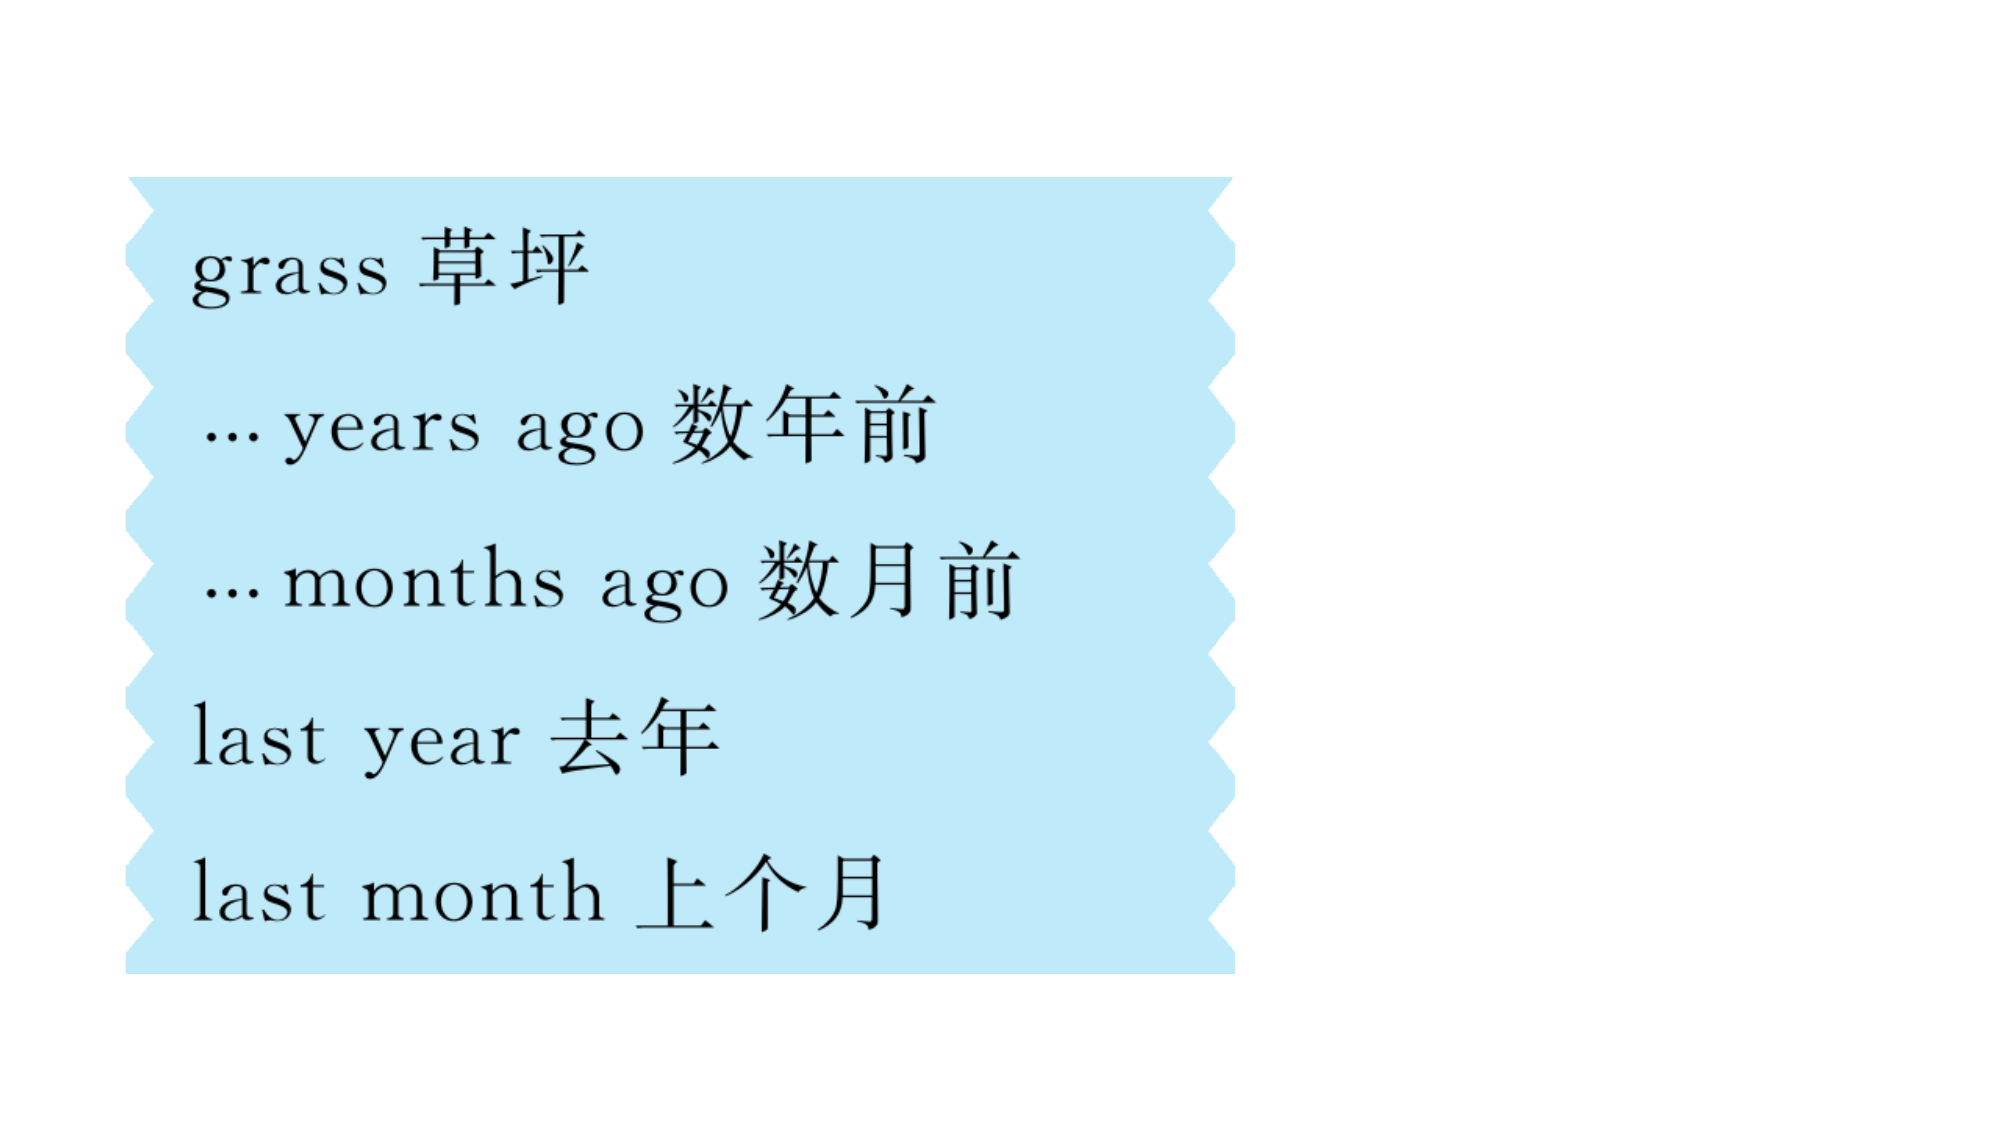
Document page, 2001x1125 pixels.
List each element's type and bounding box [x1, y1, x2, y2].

picture [118, 177, 1259, 974]
